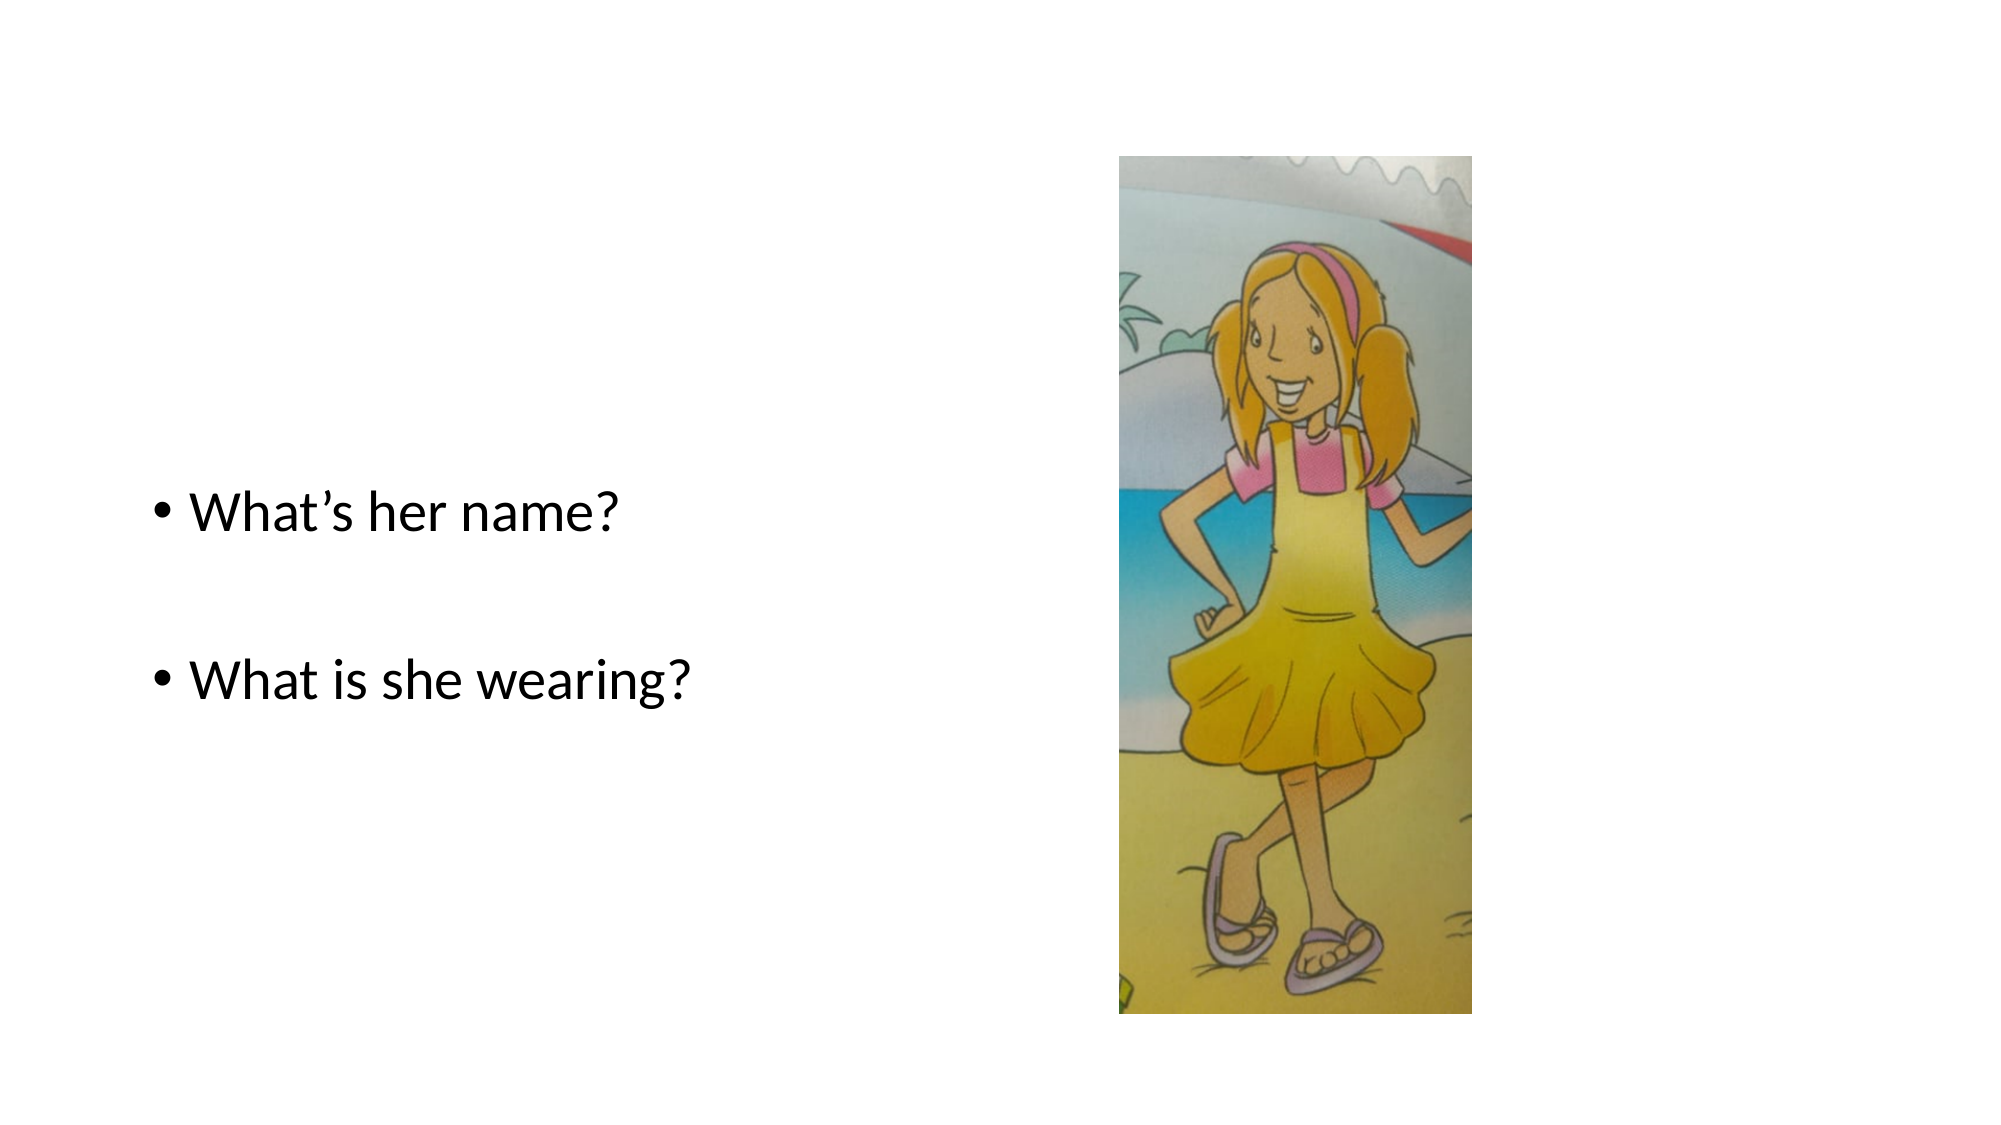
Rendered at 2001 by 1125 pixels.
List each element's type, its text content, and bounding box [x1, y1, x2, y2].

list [1119, 156, 1472, 1014]
list What’s her name? What is she wearing? [137, 299, 988, 1014]
